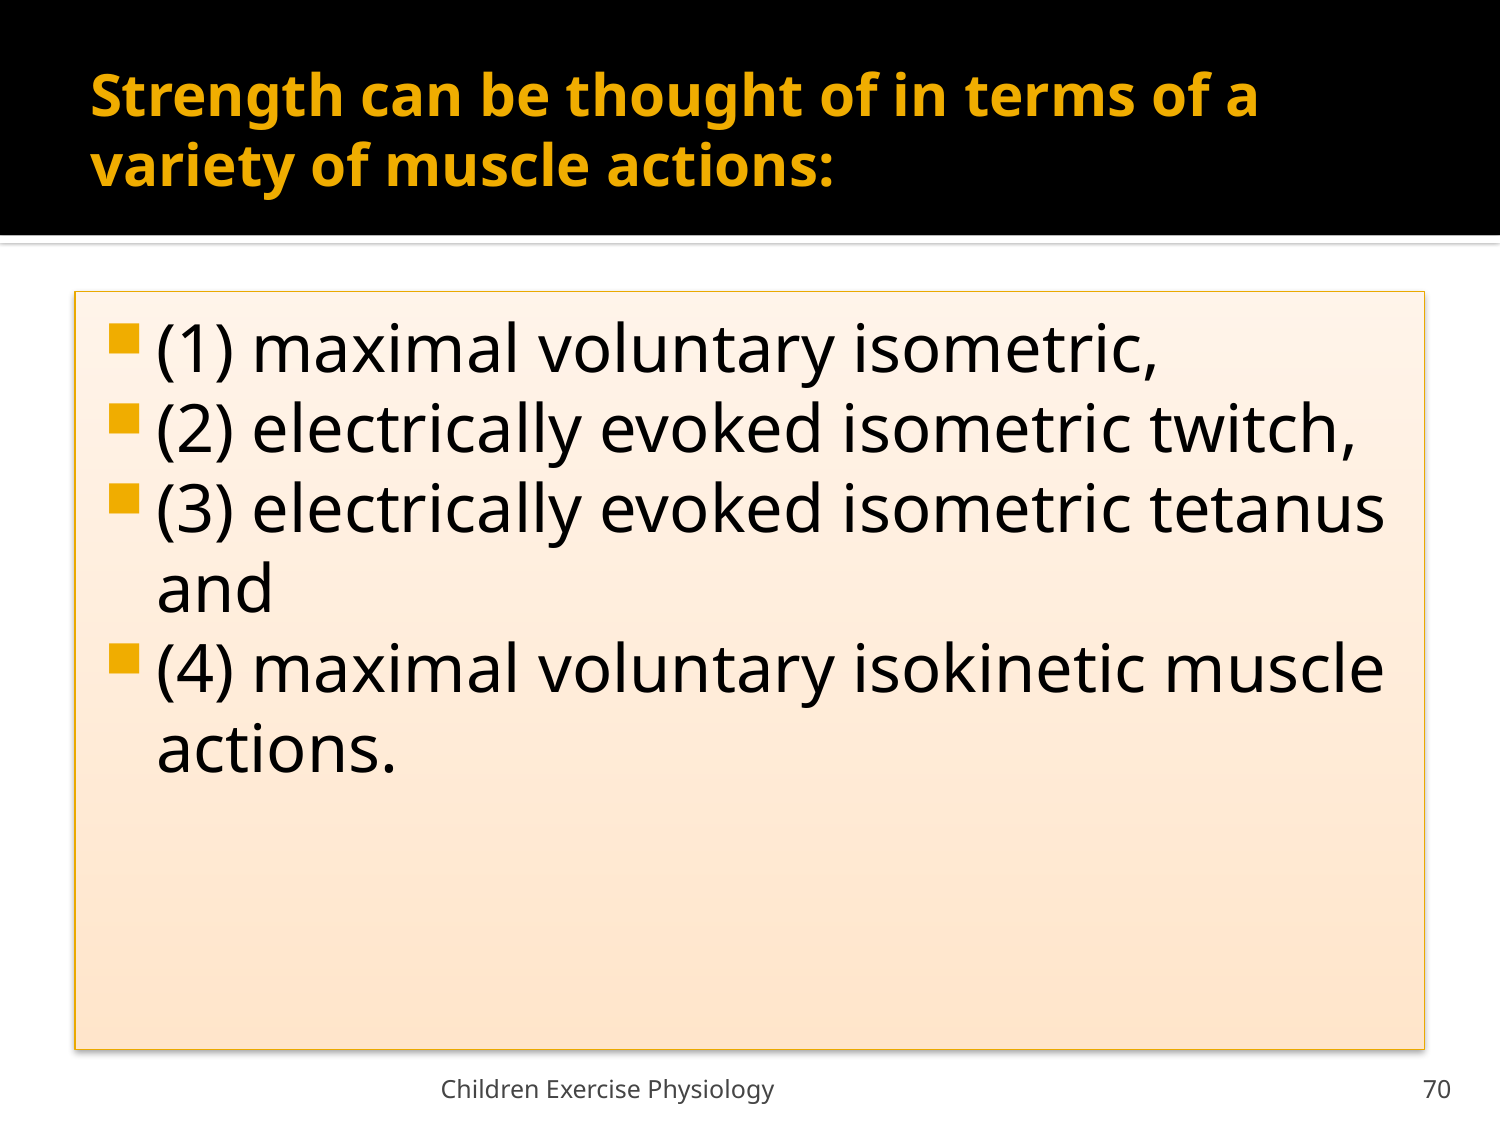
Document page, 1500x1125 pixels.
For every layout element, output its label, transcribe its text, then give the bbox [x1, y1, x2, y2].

footer Children Exercise Physiology [433, 1062, 1337, 1108]
list (1) maximal voluntary isometric, (2) electrically evoked isometric twitch, (3) electrically evoked isometric tetanus and (4) maximal voluntary isokinetic muscle actions. [74, 291, 1425, 1050]
slide_number 70 [1345, 1062, 1467, 1108]
title Strength can be thought of in terms of a variety of muscle actions: [75, 25, 1425, 231]
